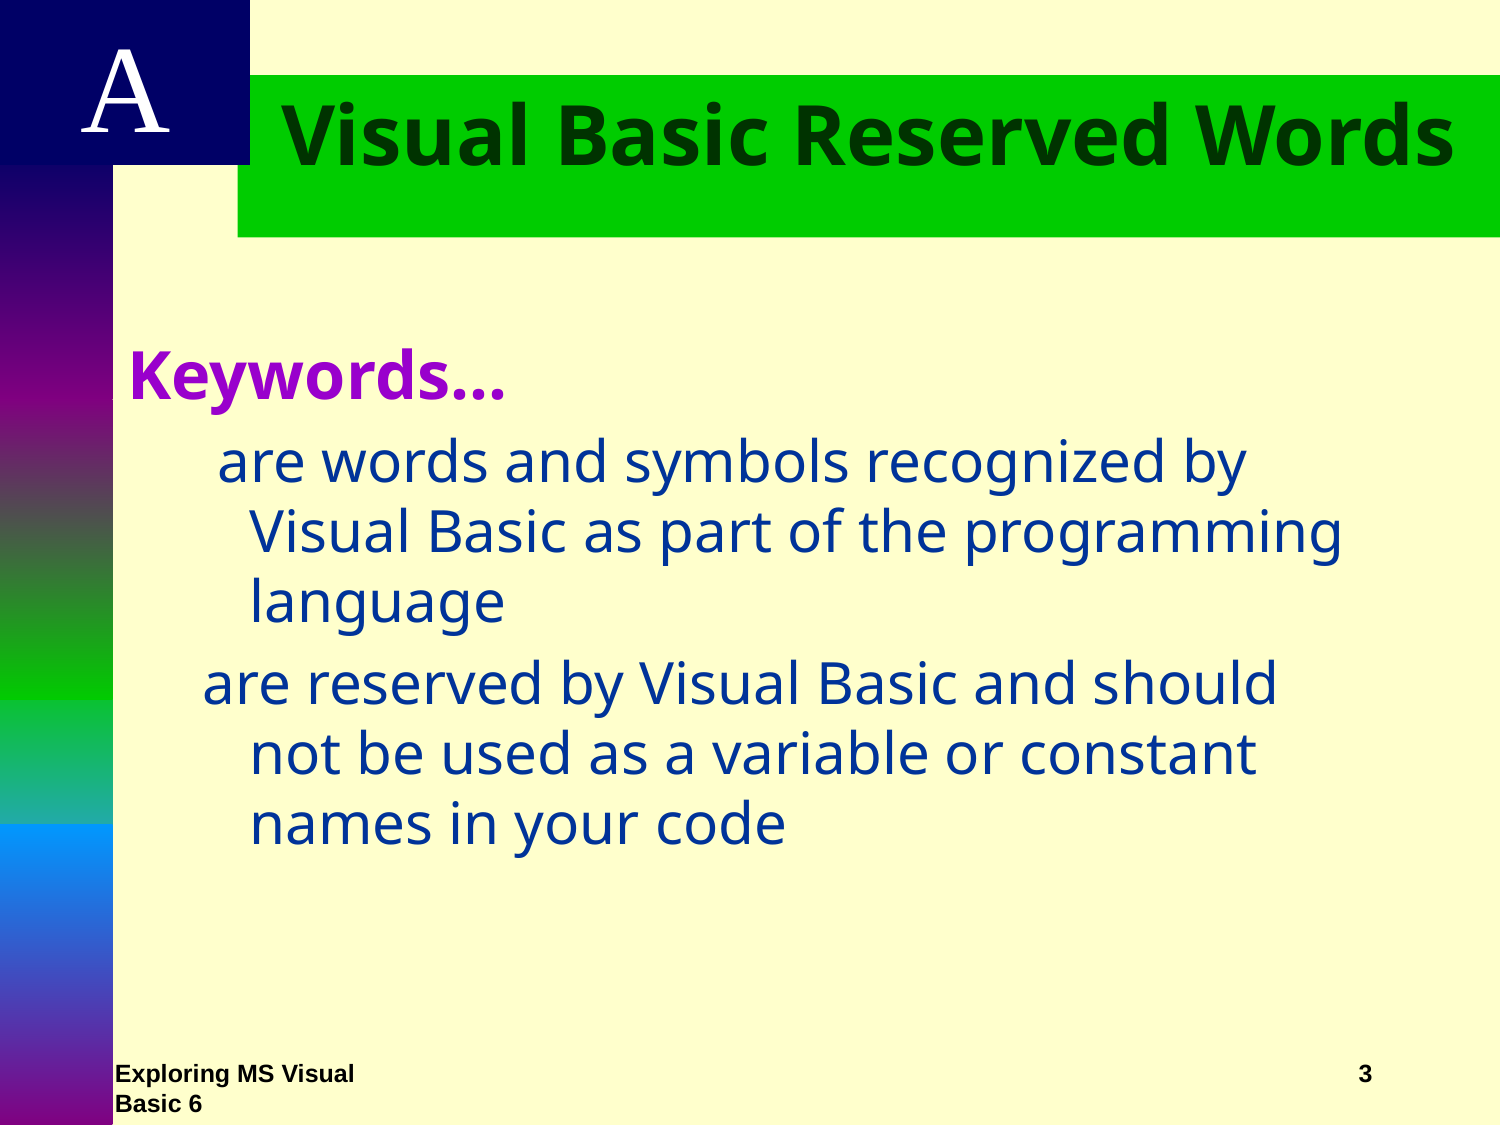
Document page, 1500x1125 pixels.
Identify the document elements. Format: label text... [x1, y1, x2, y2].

text_box A [0, 0, 250, 165]
list Keywords... are words and symbols recognized by Visual Basic as part of the programming language are reserved by Visual Basic and should not be used as a variable or constant names in your code [112, 324, 1388, 1000]
title Visual Basic Reserved Words [237, 75, 1500, 238]
slide_number Exploring MS Visual Basic 6 [99, 1050, 413, 1125]
slide_number 3 [1074, 1050, 1388, 1125]
